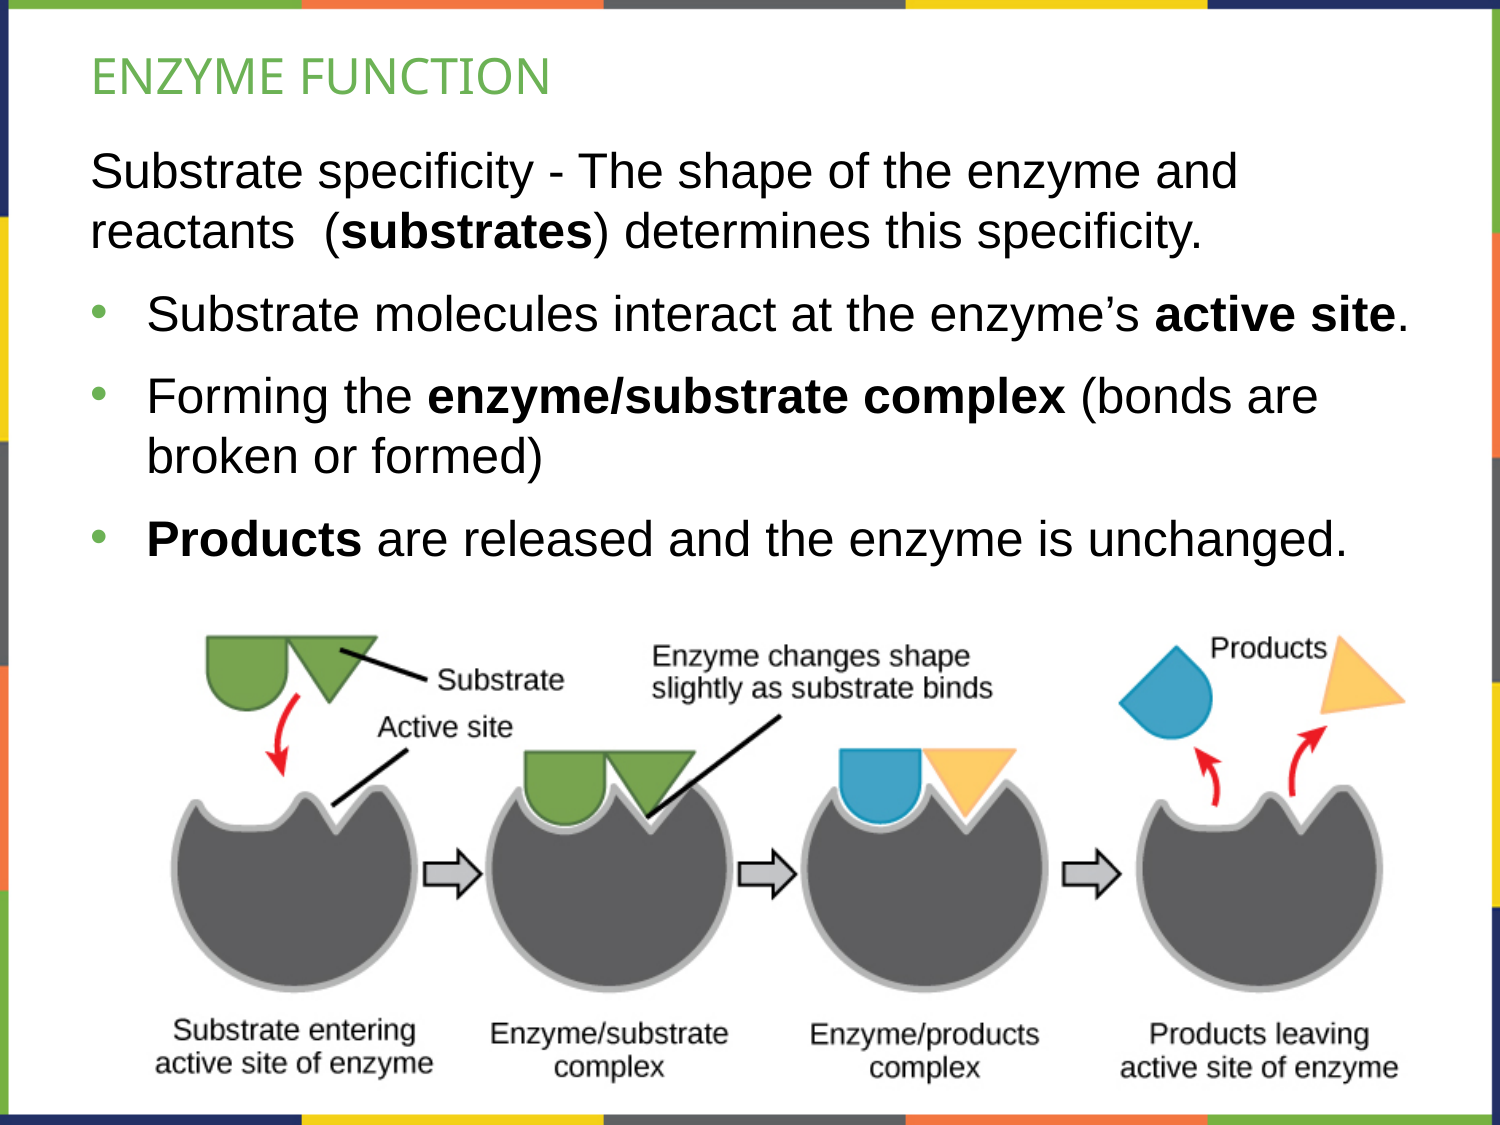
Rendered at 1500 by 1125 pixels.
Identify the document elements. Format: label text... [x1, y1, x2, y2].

list Substrate specificity - The shape of the enzyme and reactants (substrates) determines this specificity. Substrate molecules interact at the enzyme’s active site. Forming the enzyme/substrate complex (bonds are broken or formed) Products are released and the enzyme is unchanged. [75, 131, 1464, 615]
title ENZYME FUNCTION [75, 4, 1398, 113]
picture [0, 0, 1500, 1125]
